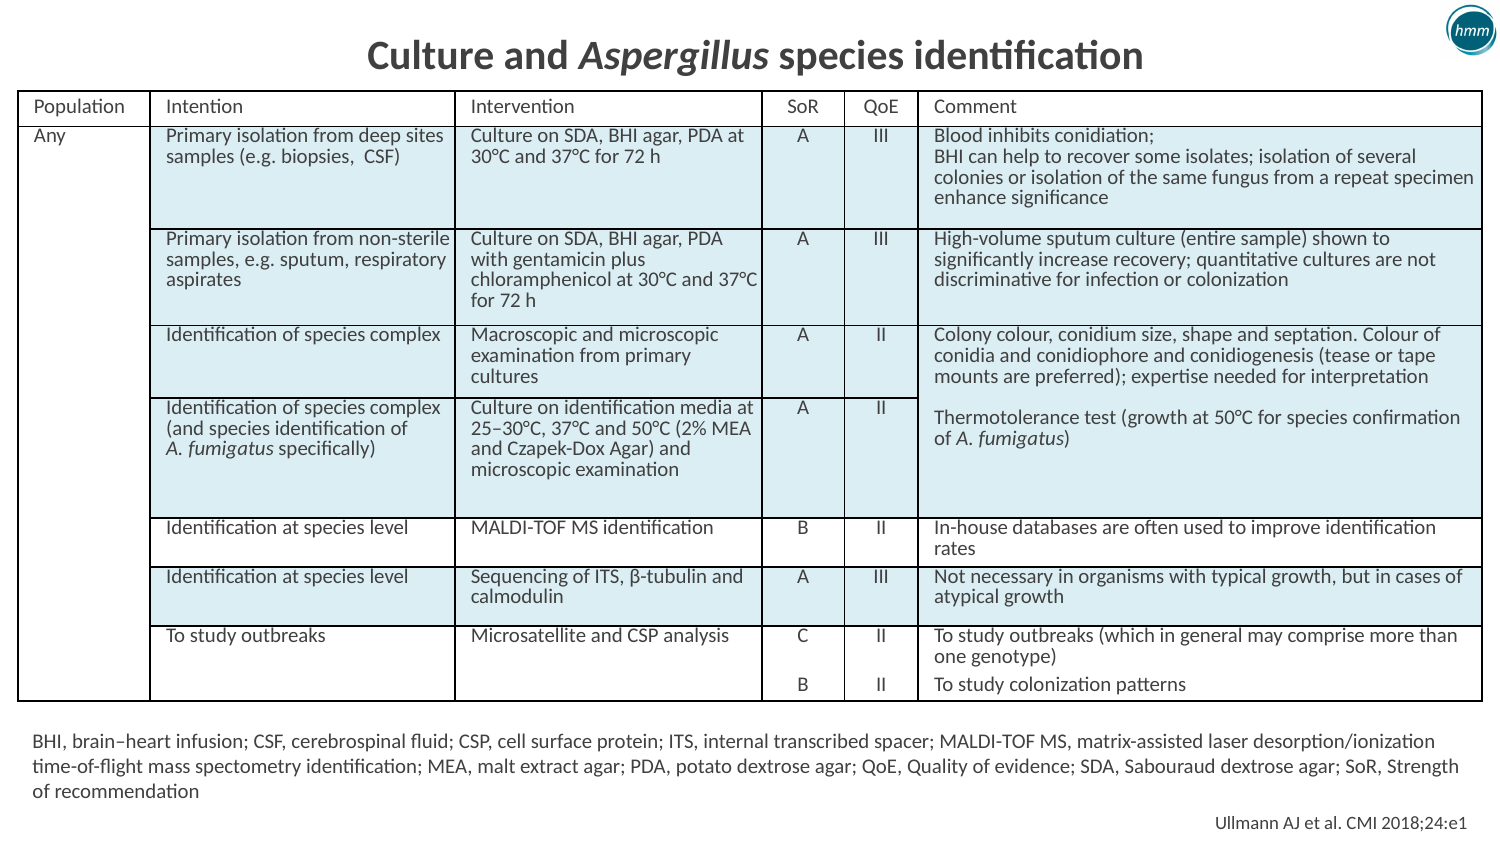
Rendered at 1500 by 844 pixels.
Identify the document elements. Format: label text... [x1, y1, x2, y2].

table_cell A [763, 127, 844, 228]
table_cell Blood inhibits conidiation; BHI can help to recover some isolates; isolation of several colonies or isolation of the same fungus from a repeat specimen enhance significance [919, 127, 1481, 228]
table_cell A [763, 399, 844, 517]
table_cell C [763, 627, 844, 675]
table_cell Macroscopic and microscopic examination from primary cultures [456, 326, 761, 397]
table_cell Identification of species complex (and species identification of A. fumigatus specifically) [151, 399, 454, 517]
table_cell To study outbreaks [151, 627, 454, 700]
table_cell Culture on SDA, BHI agar, PDA with gentamicin plus chloramphenicol at 30°C and 37°C for 72 h [456, 230, 761, 325]
table_header Population [19, 92, 149, 126]
table_header SoR [763, 92, 844, 126]
table_cell B [763, 675, 844, 700]
text_box BHI, brain–heart infusion; CSF, cerebrospinal fluid; CSP, cell surface protein; ITS, internal transcribed spacer; MALDI-TOF MS, matrix-assisted laser desorption/ionization time-of-flight mass spectometry identification; MEA, malt extract agar; PDA, potato dextrose agar; QoE, Quality of evidence; SDA, Sabouraud dextrose agar; SoR, Strength of recommendation [17, 720, 1483, 811]
table_cell In-house databases are often used to improve identification rates [919, 519, 1481, 566]
table_cell III [845, 568, 917, 625]
table_cell Any [19, 127, 149, 700]
table_cell Identification at species level [151, 519, 454, 566]
table_cell A [763, 230, 844, 325]
table_cell II [845, 519, 917, 566]
table_cell A [763, 326, 844, 397]
table_cell III [845, 230, 917, 325]
picture [1441, 0, 1500, 60]
table_cell II [845, 627, 917, 675]
table_cell Colony colour, conidium size, shape and septation. Colour of conidia and conidiophore and conidiogenesis (tease or tape mounts are preferred); expertise needed for interpretation Thermotolerance test (growth at 50°C for species confirmation of A. fumigatus) [919, 326, 1481, 517]
table_cell To study outbreaks (which in general may comprise more than one genotype) [919, 627, 1481, 675]
table_cell To study colonization patterns [919, 675, 1481, 700]
table_cell II [845, 399, 917, 517]
table_cell Primary isolation from deep sites samples (e.g. biopsies, CSF) [151, 127, 454, 228]
table_header Comment [919, 92, 1481, 126]
table_cell A [763, 568, 844, 625]
table_cell Microsatellite and CSP analysis [456, 627, 761, 700]
table_cell Identification of species complex [151, 326, 454, 397]
table_cell III [845, 127, 917, 228]
table_header Intervention [456, 92, 761, 126]
table_cell II [845, 326, 917, 397]
table_cell MALDI-TOF MS identification [456, 519, 761, 566]
table_cell Culture on SDA, BHI agar, PDA at 30°C and 37°C for 72 h [456, 127, 761, 228]
table_cell Not necessary in organisms with typical growth, but in cases of atypical growth [919, 568, 1481, 625]
table_cell II [845, 675, 917, 700]
text_box Culture and Aspergillus species identification [336, 20, 1176, 85]
table_cell B [763, 519, 844, 566]
table_cell Identification at species level [151, 568, 454, 625]
table_header QoE [845, 92, 917, 126]
table_cell Primary isolation from non-sterile samples, e.g. sputum, respiratory aspirates [151, 230, 454, 325]
text_box Ullmann AJ et al. CMI 2018;24:e1 [1098, 803, 1482, 841]
table_cell Culture on identification media at 25–30°C, 37°C and 50°C (2% MEA and Czapek-Dox Agar) and microscopic examination [456, 399, 761, 517]
table_header Intention [151, 92, 454, 126]
table_cell Sequencing of ITS, β-tubulin and calmodulin [456, 568, 761, 625]
table_cell High-volume sputum culture (entire sample) shown to significantly increase recovery; quantitative cultures are not discriminative for infection or colonization [919, 230, 1481, 325]
